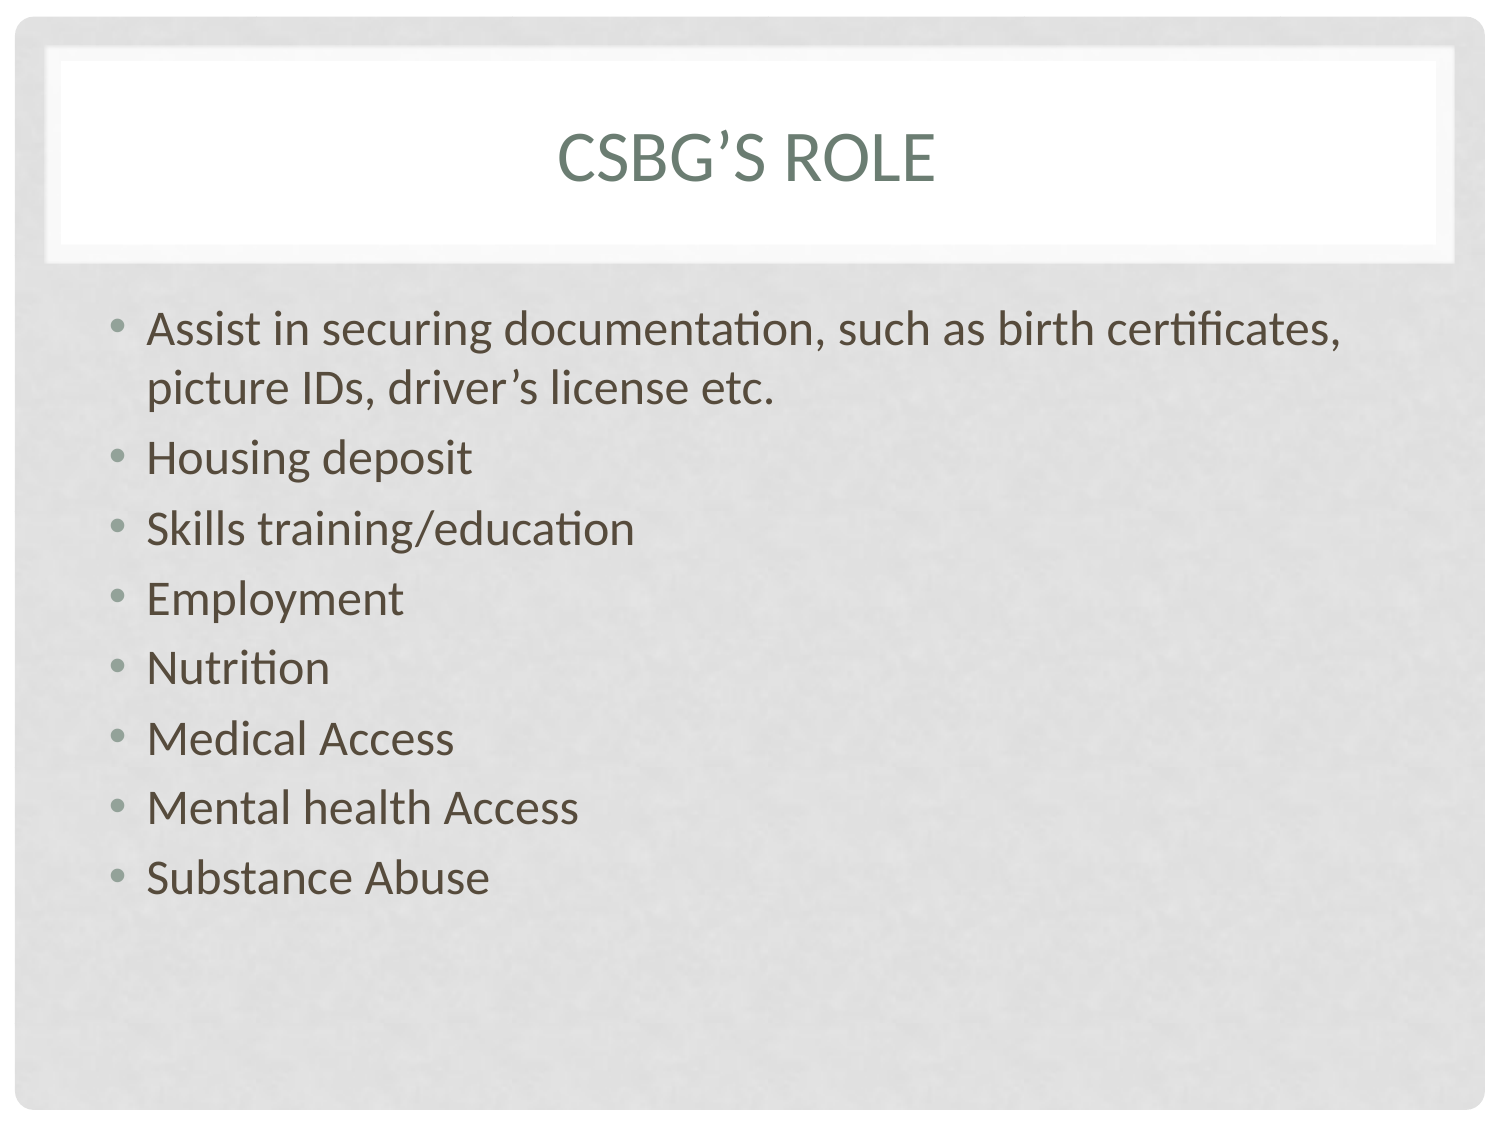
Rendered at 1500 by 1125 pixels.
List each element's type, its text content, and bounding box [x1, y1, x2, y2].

list Assist in securing documentation, such as birth certificates, picture IDs, driver’s license etc. Housing deposit Skills training/education Employment Nutrition Medical Access Mental health Access Substance Abuse [75, 287, 1425, 1005]
title Csbg’s role [69, 66, 1425, 238]
